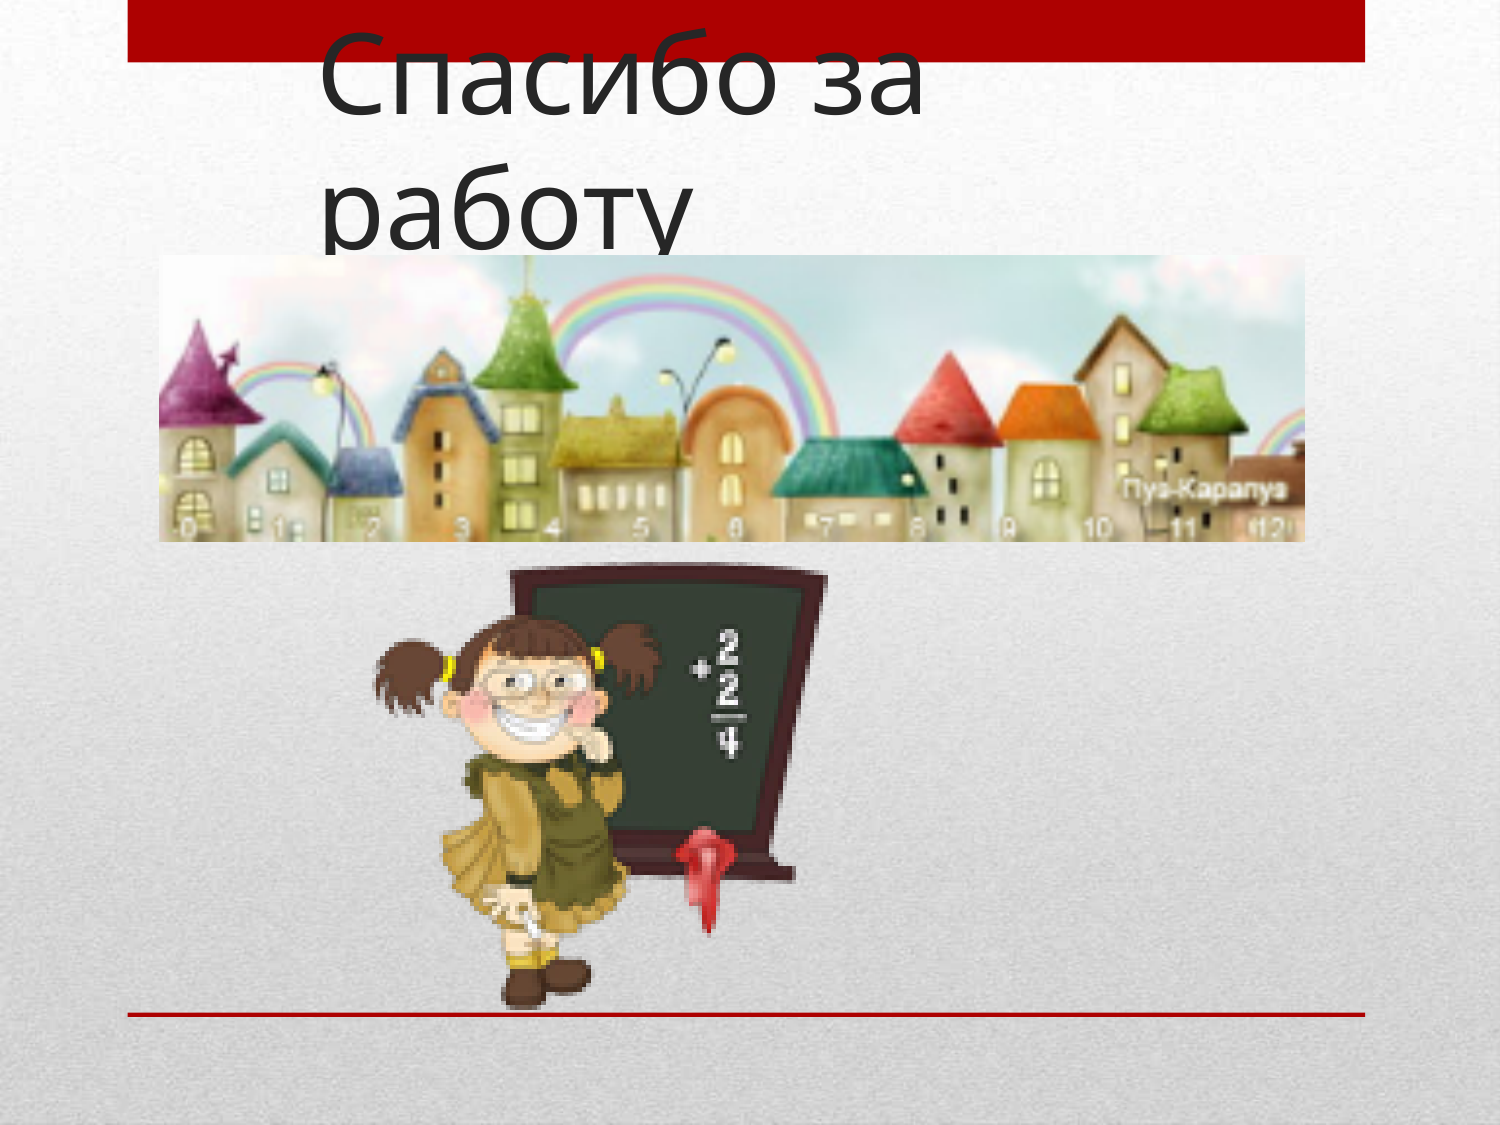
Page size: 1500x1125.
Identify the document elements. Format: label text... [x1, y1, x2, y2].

picture [0, 0, 1500, 1125]
title Спасибо за работу [300, 125, 1294, 254]
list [158, 254, 1306, 543]
